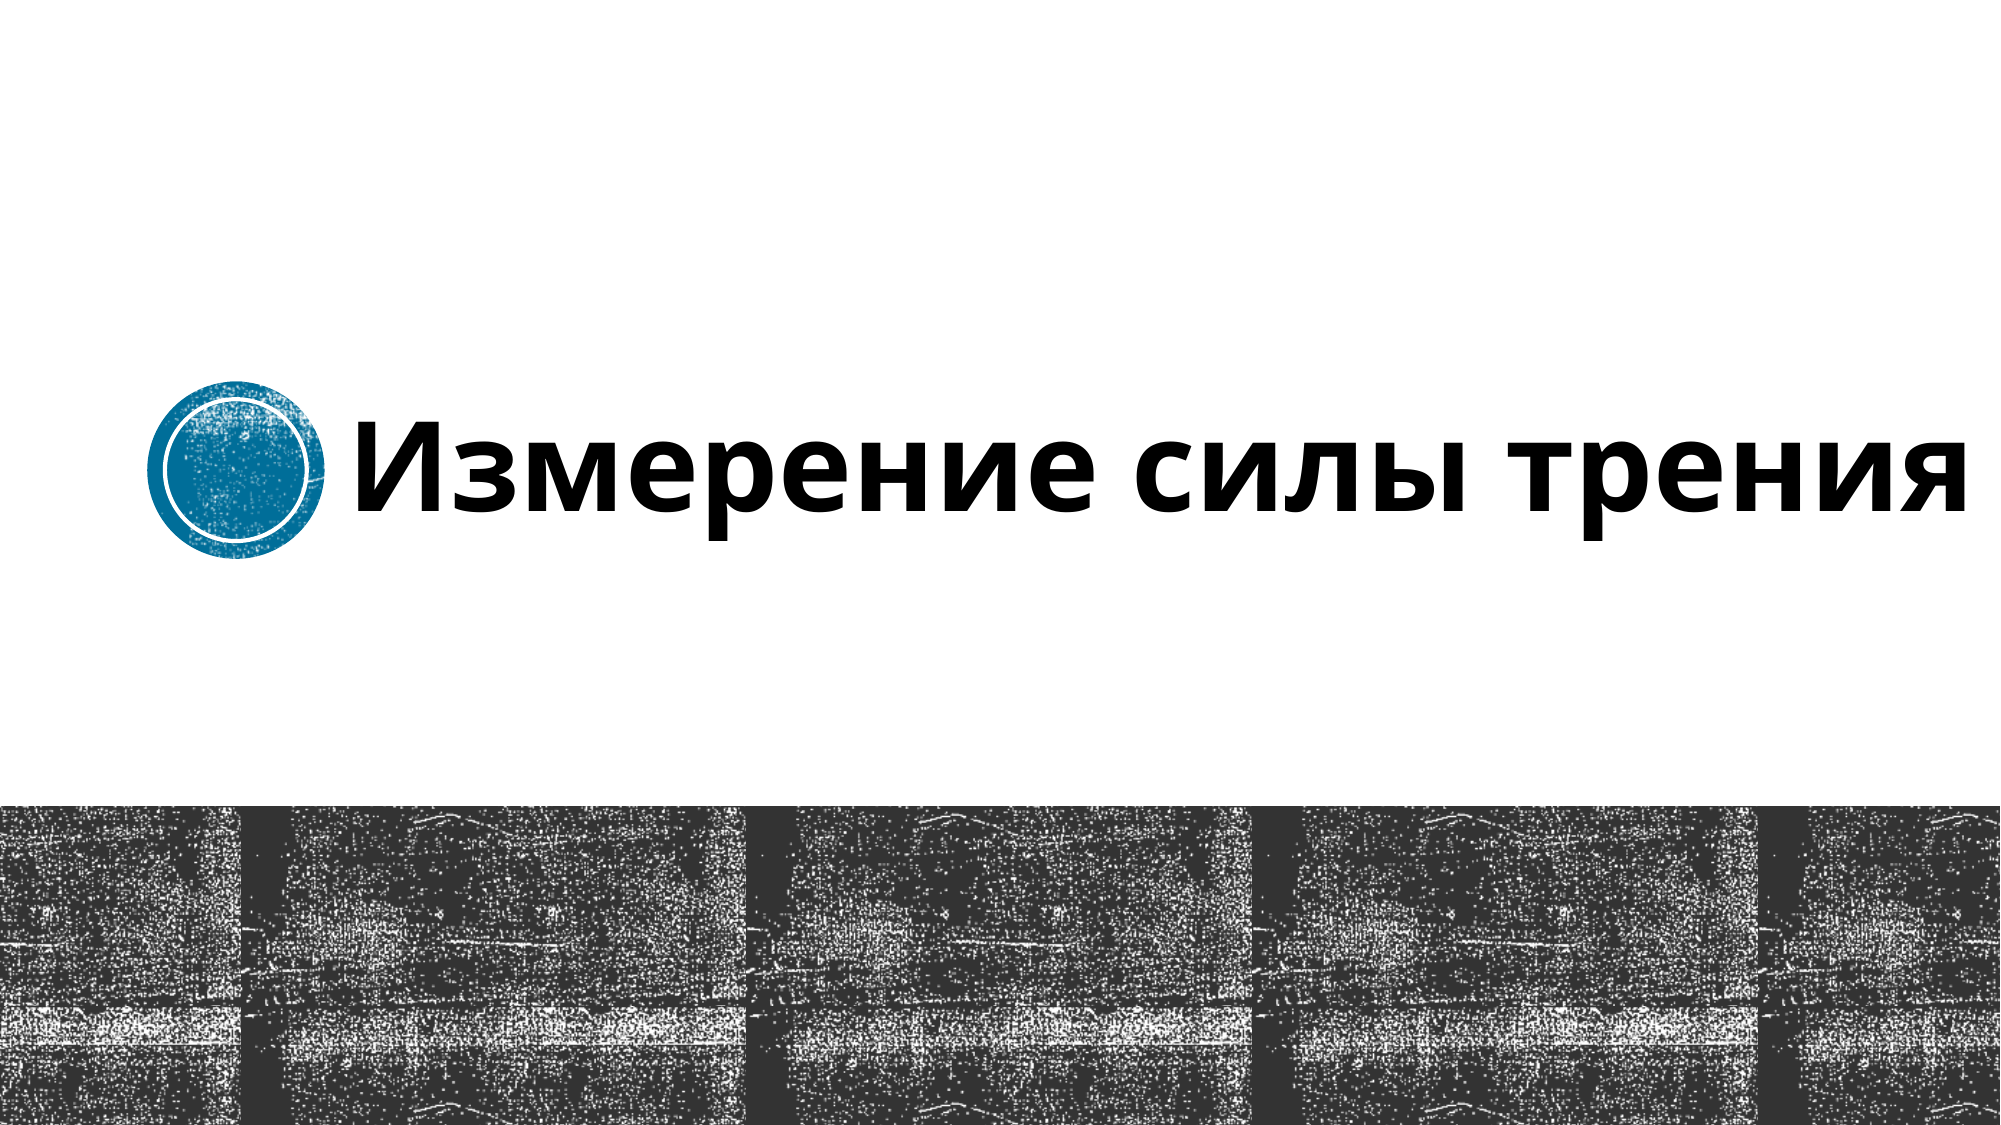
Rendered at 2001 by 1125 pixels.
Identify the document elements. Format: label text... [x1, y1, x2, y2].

title Измерение силы трения [322, 361, 2000, 586]
